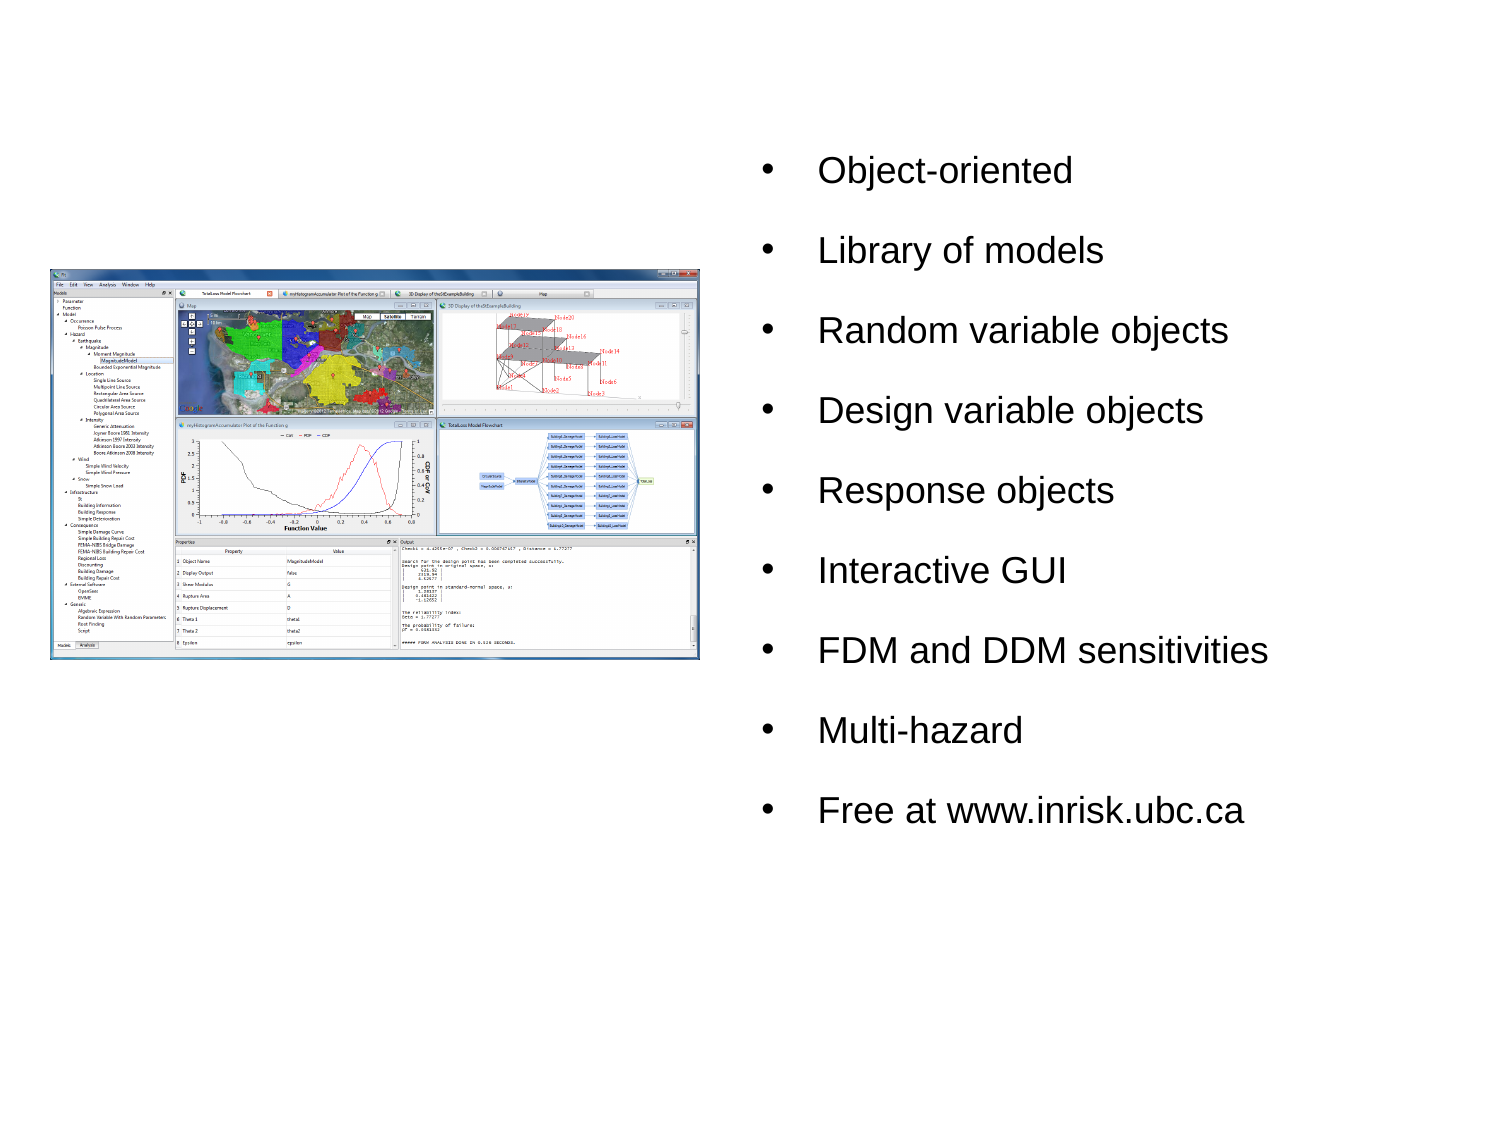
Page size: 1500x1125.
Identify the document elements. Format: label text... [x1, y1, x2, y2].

picture [50, 269, 700, 660]
list Object-oriented Library of models Random variable objects Design variable objects Response objects Interactive GUI FDM and DDM sensitivities Multi-hazard Free at www.inrisk.ubc.ca [746, 138, 1435, 891]
